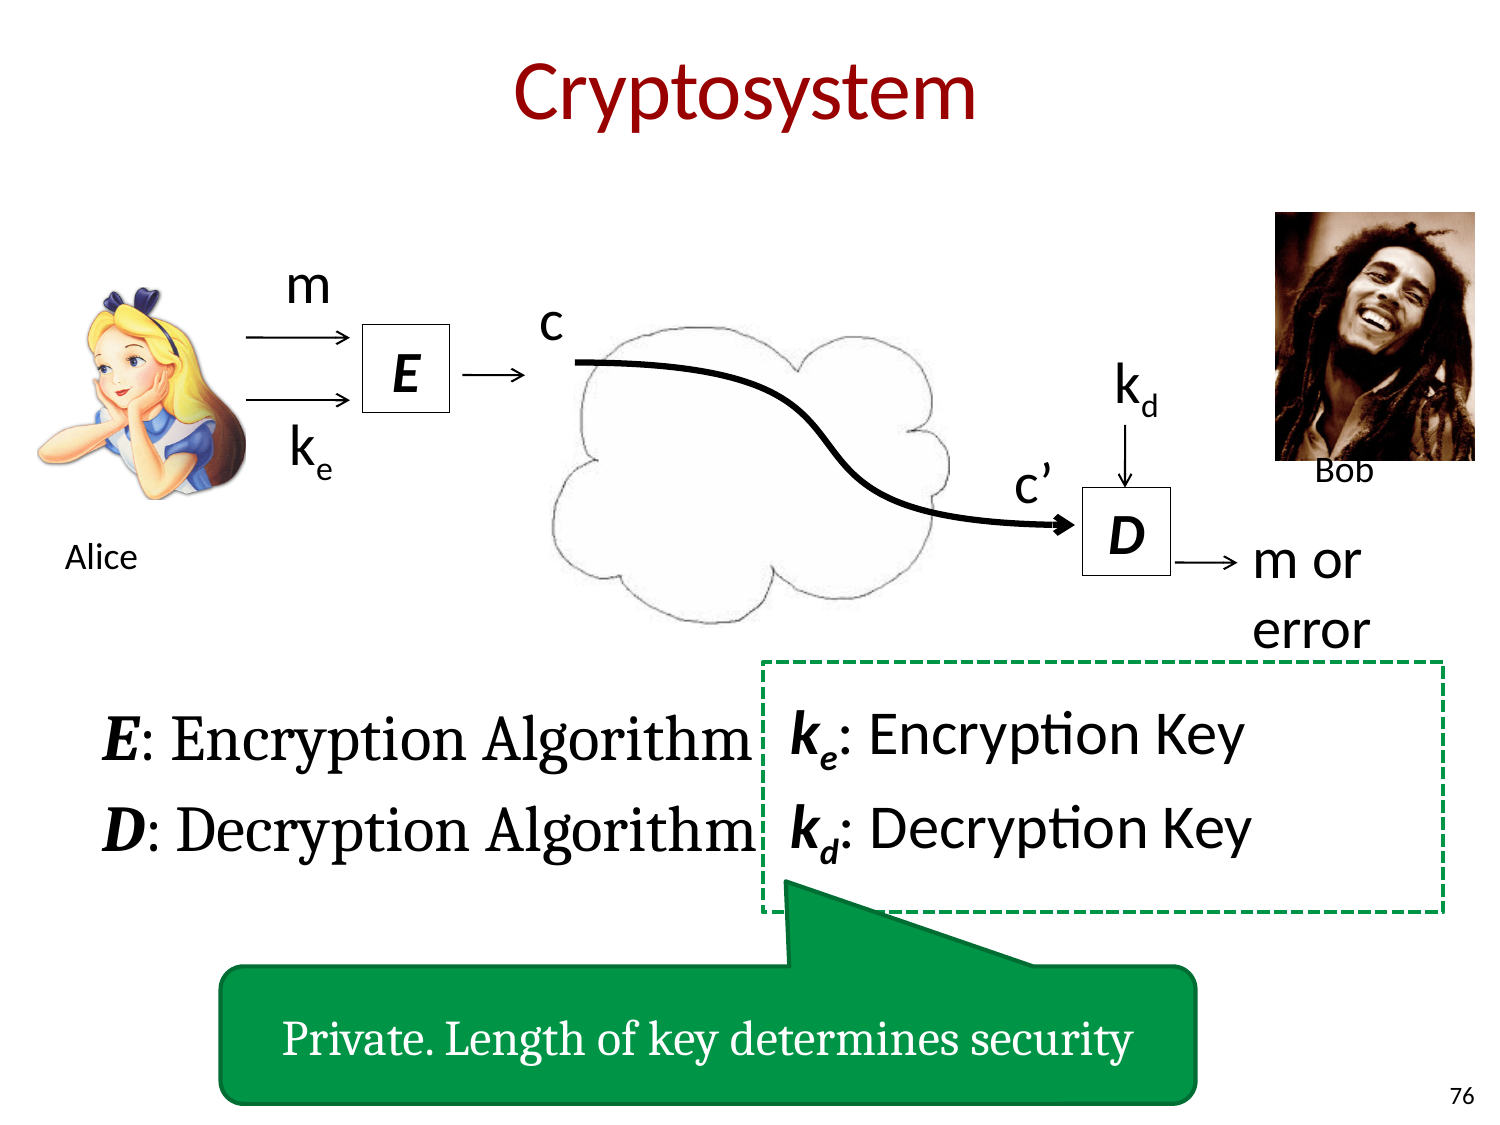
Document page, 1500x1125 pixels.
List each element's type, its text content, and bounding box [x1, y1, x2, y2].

text_box c [524, 274, 588, 350]
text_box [574, 362, 1076, 526]
picture [1274, 212, 1476, 462]
text_box [761, 875, 1445, 914]
text_box D [1082, 487, 1171, 576]
text_box Bob [1299, 471, 1450, 588]
text_box ke: Encryption Key kd: Decryption Key [774, 687, 1475, 875]
text_box m or error [1237, 512, 1388, 663]
picture [549, 324, 951, 628]
text_box Alice [49, 524, 200, 675]
slide_number 76 [1125, 1065, 1475, 1125]
list E: Encryption Algorithm D: Decryption Algorithm [87, 687, 774, 875]
picture [37, 287, 247, 501]
title Cryptosystem [50, 24, 1444, 145]
text_box Private. Length of key determines security [218, 879, 1198, 1106]
text_box ke [274, 399, 425, 475]
text_box [761, 660, 1445, 687]
text_box m [270, 237, 346, 313]
text_box E [362, 324, 450, 413]
text_box kd [1100, 337, 1200, 400]
